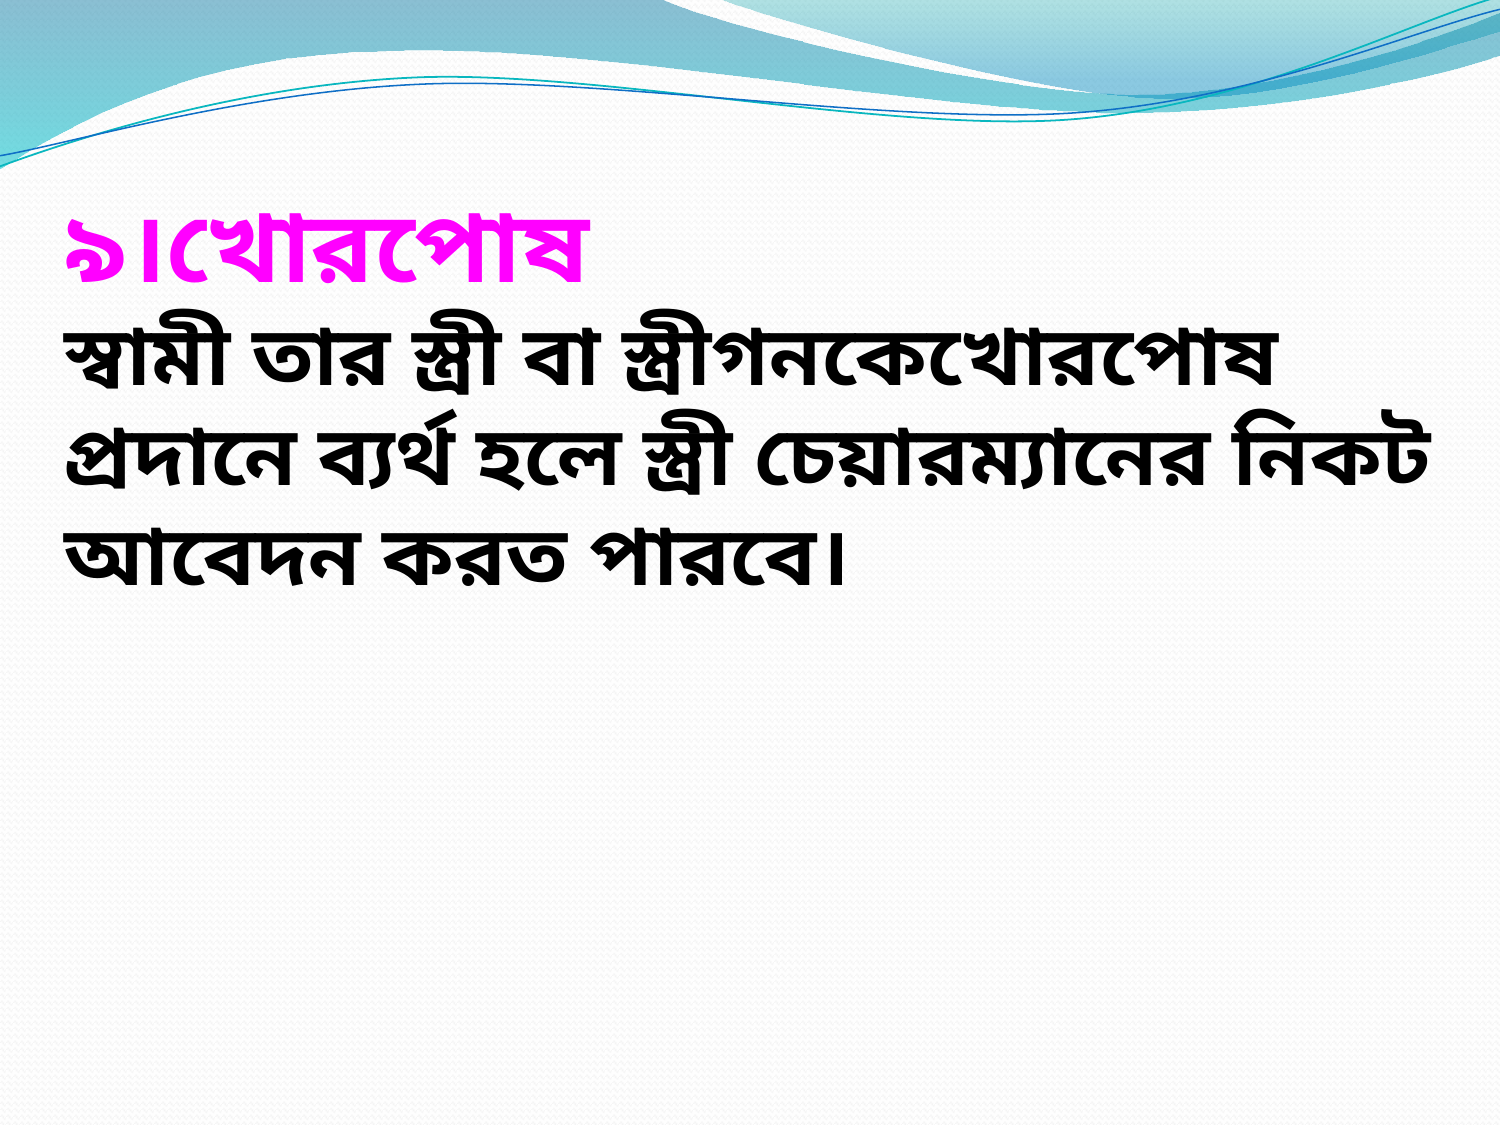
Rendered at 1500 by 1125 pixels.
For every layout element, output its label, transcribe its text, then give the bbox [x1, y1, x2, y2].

text_box ৯।খোরপোষ স্বামী তার স্ত্রী বা স্ত্রীগনকেখোরপোষ প্রদানে ব্যর্থ হলে স্ত্রী চেয়ারম্যানের নিকট আবেদন করত পারবে। [50, 174, 1450, 610]
